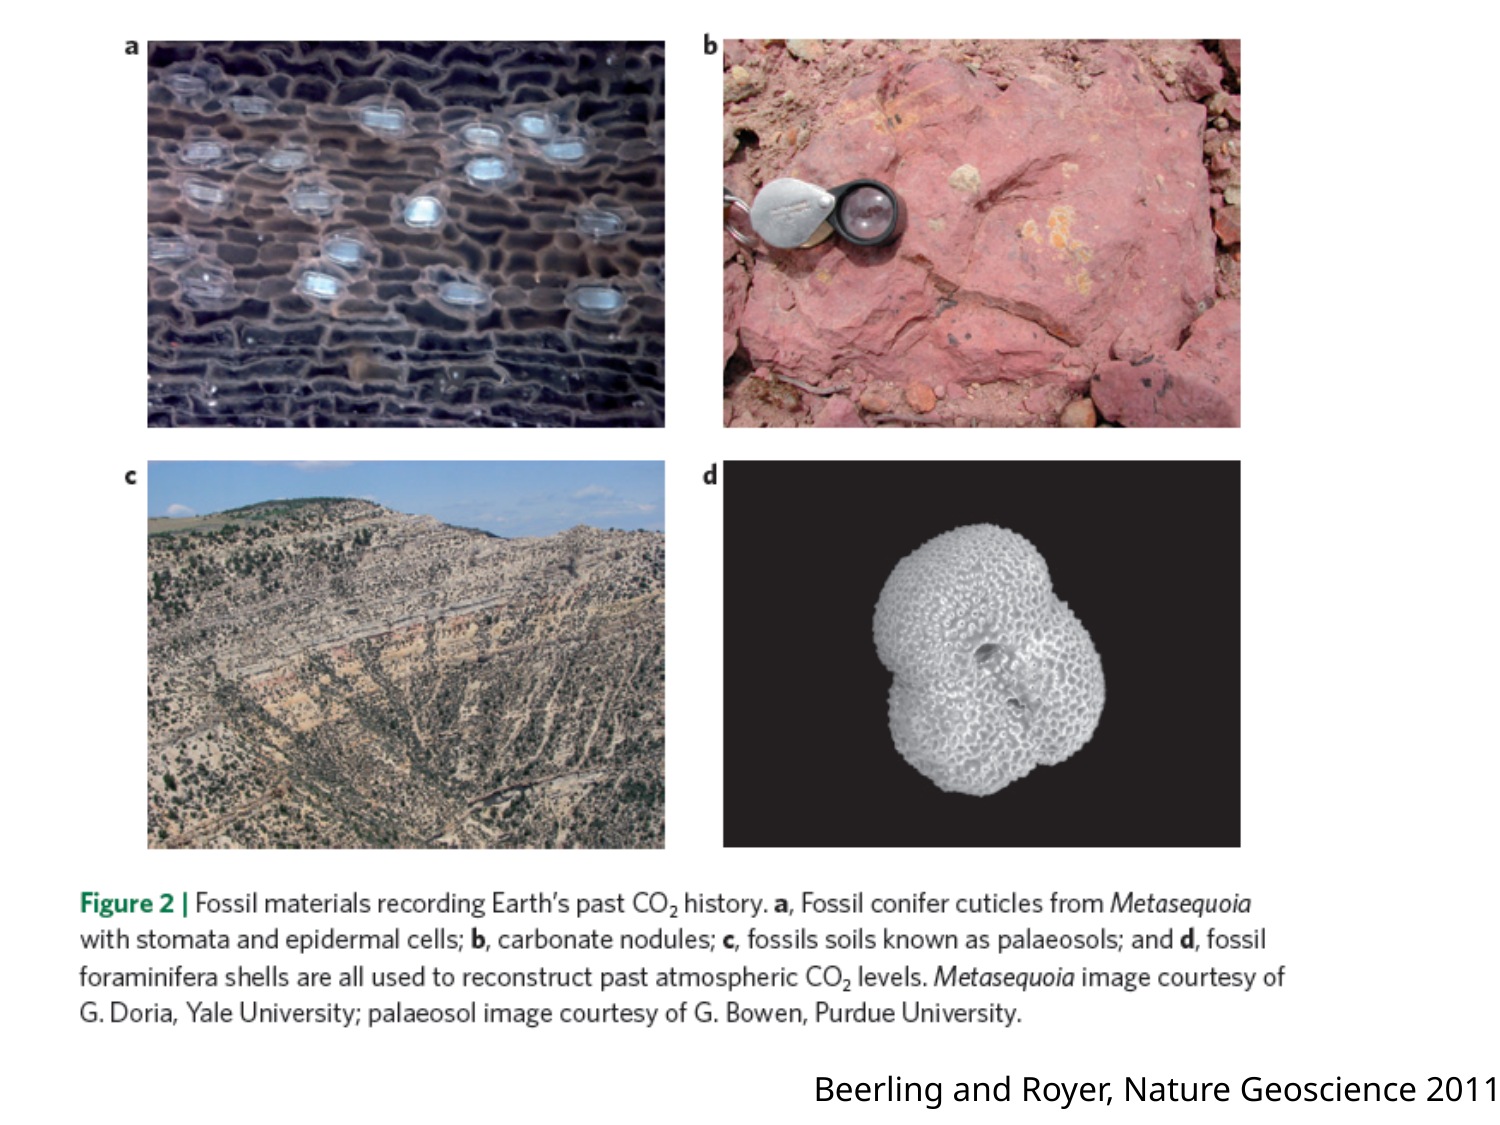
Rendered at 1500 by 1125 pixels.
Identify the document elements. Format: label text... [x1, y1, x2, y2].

text_box Beerling and Royer, Nature Geoscience 2011 [798, 1061, 1500, 1116]
picture [57, 23, 1301, 1044]
